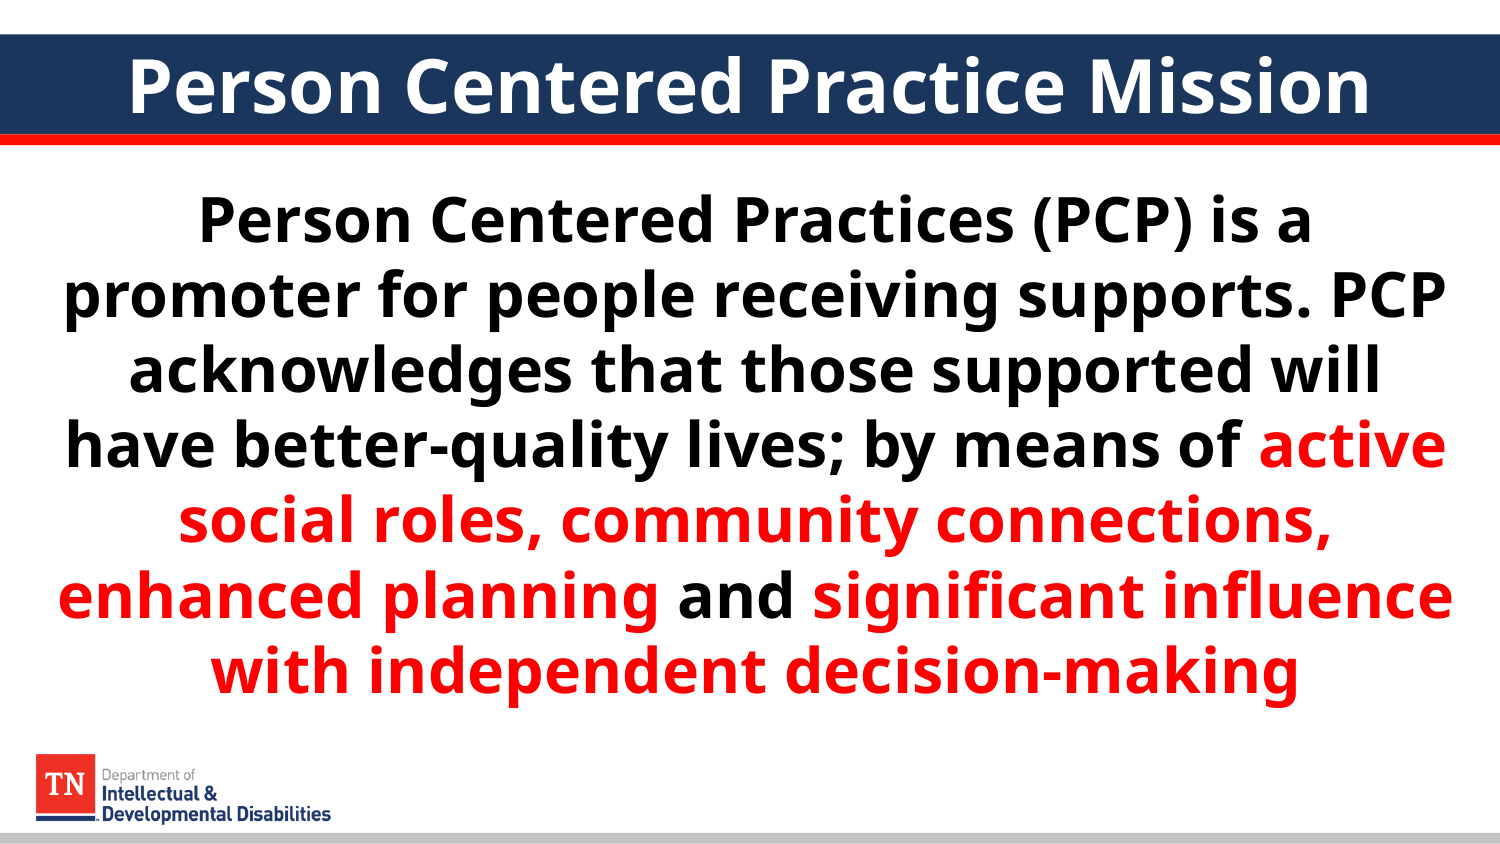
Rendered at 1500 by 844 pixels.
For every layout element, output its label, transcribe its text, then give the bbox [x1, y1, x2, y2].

picture [26, 739, 340, 839]
list Person Centered Practices (PCP) is a promoter for people receiving supports. PCP acknowledges that those supported will have better-quality lives; by means of active social roles, community connections, enhanced planning and significant influence with independent decision-making [37, 171, 1475, 754]
title Person Centered Practice Mission [24, 32, 1475, 135]
